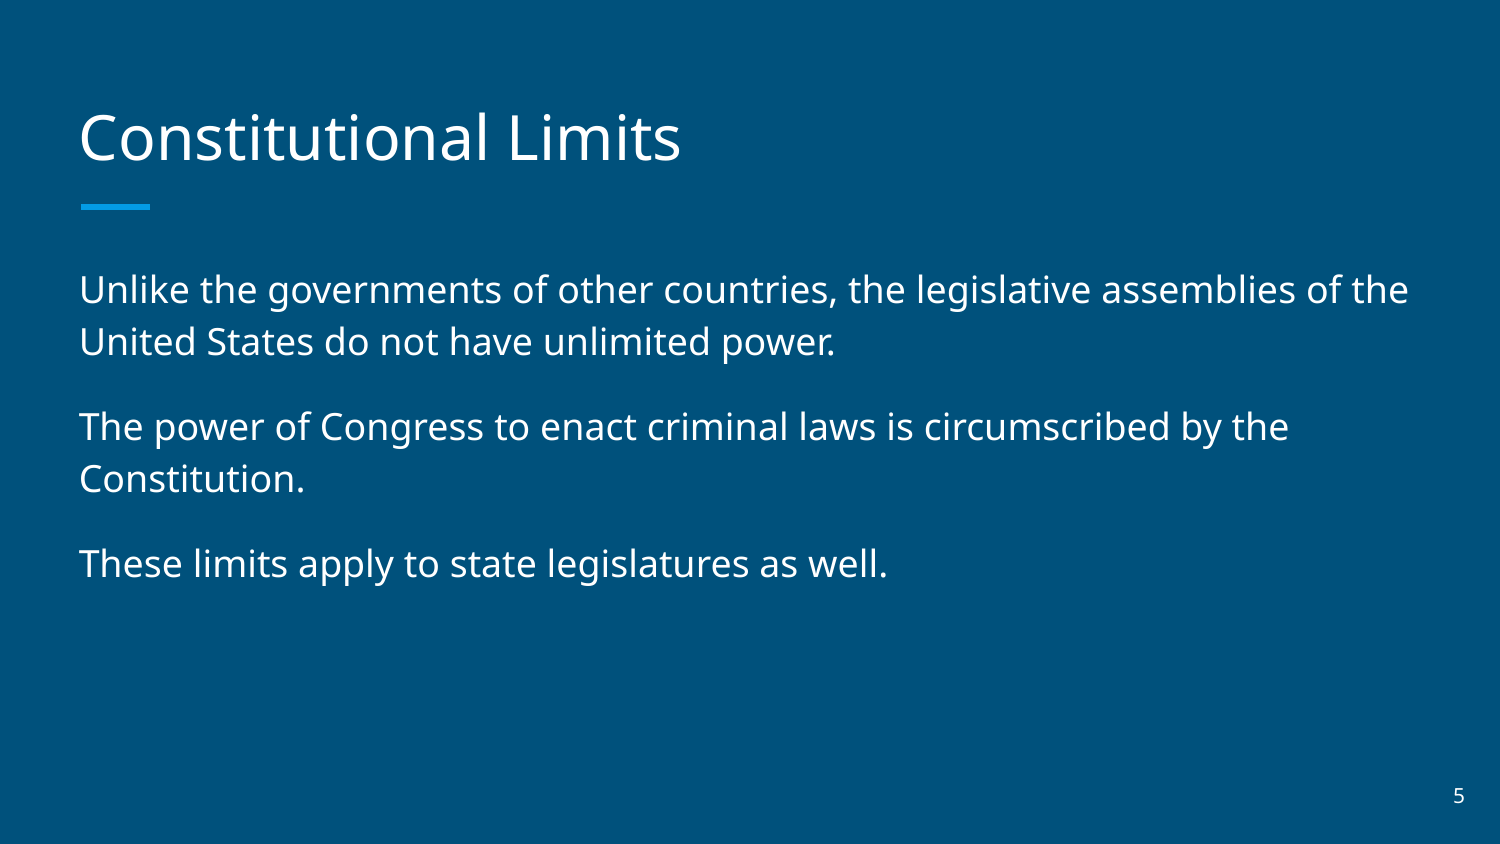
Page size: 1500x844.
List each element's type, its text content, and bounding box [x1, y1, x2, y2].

list Unlike the governments of other countries, the legislative assemblies of the United States do not have unlimited power. The power of Congress to enact criminal laws is circumscribed by the Constitution. These limits apply to state legislatures as well. [63, 244, 1437, 750]
title Constitutional Limits [63, 75, 1437, 188]
slide_number ‹#› [1389, 764, 1480, 830]
